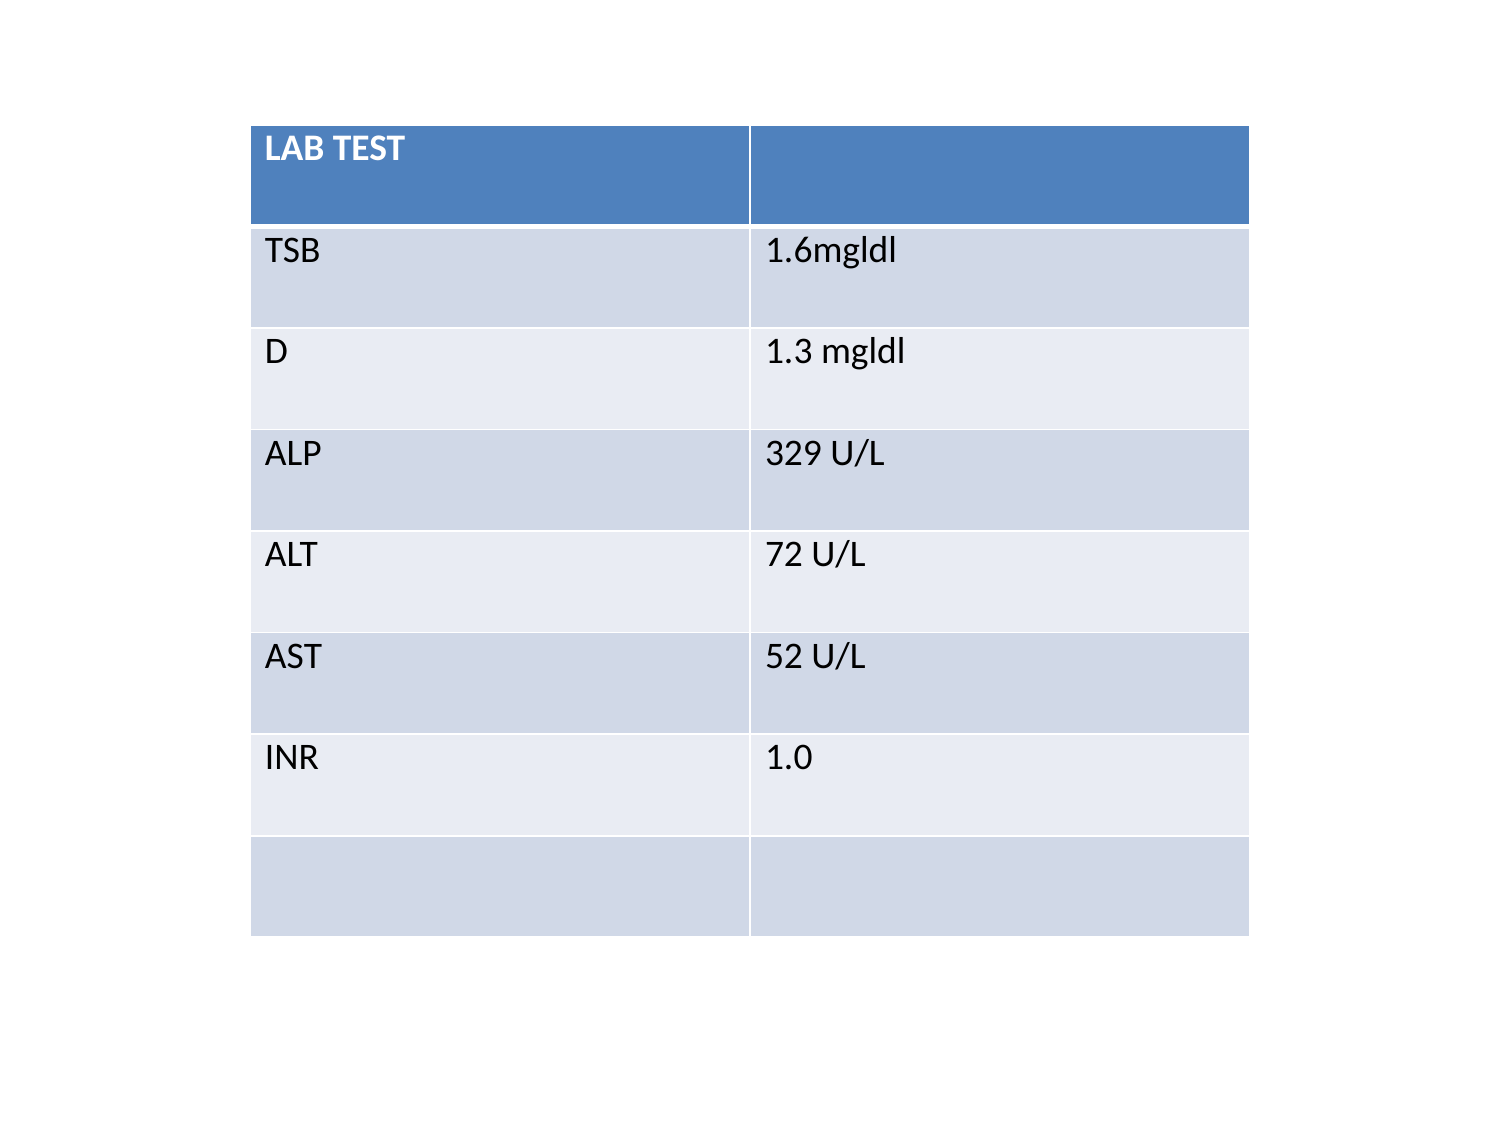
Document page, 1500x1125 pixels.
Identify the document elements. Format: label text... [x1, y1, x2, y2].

table_cell ALP [251, 430, 749, 530]
table_cell AST [251, 633, 749, 733]
table_cell 72 U/L [751, 532, 1249, 632]
table_cell D [251, 329, 749, 429]
table_cell ALT [251, 532, 749, 632]
table_cell INR [251, 735, 749, 835]
table_cell 1.3 mgldl [751, 329, 1249, 429]
table_header LAB TEST [251, 126, 749, 224]
table_cell 1.6mgldl [751, 229, 1249, 327]
table_cell TSB [251, 229, 749, 327]
table_cell 329 U/L [751, 430, 1249, 530]
table_header [751, 126, 1249, 224]
table_cell [251, 837, 749, 936]
table_cell [751, 837, 1249, 936]
table_cell 1.0 [751, 735, 1249, 835]
table_cell 52 U/L [751, 633, 1249, 733]
